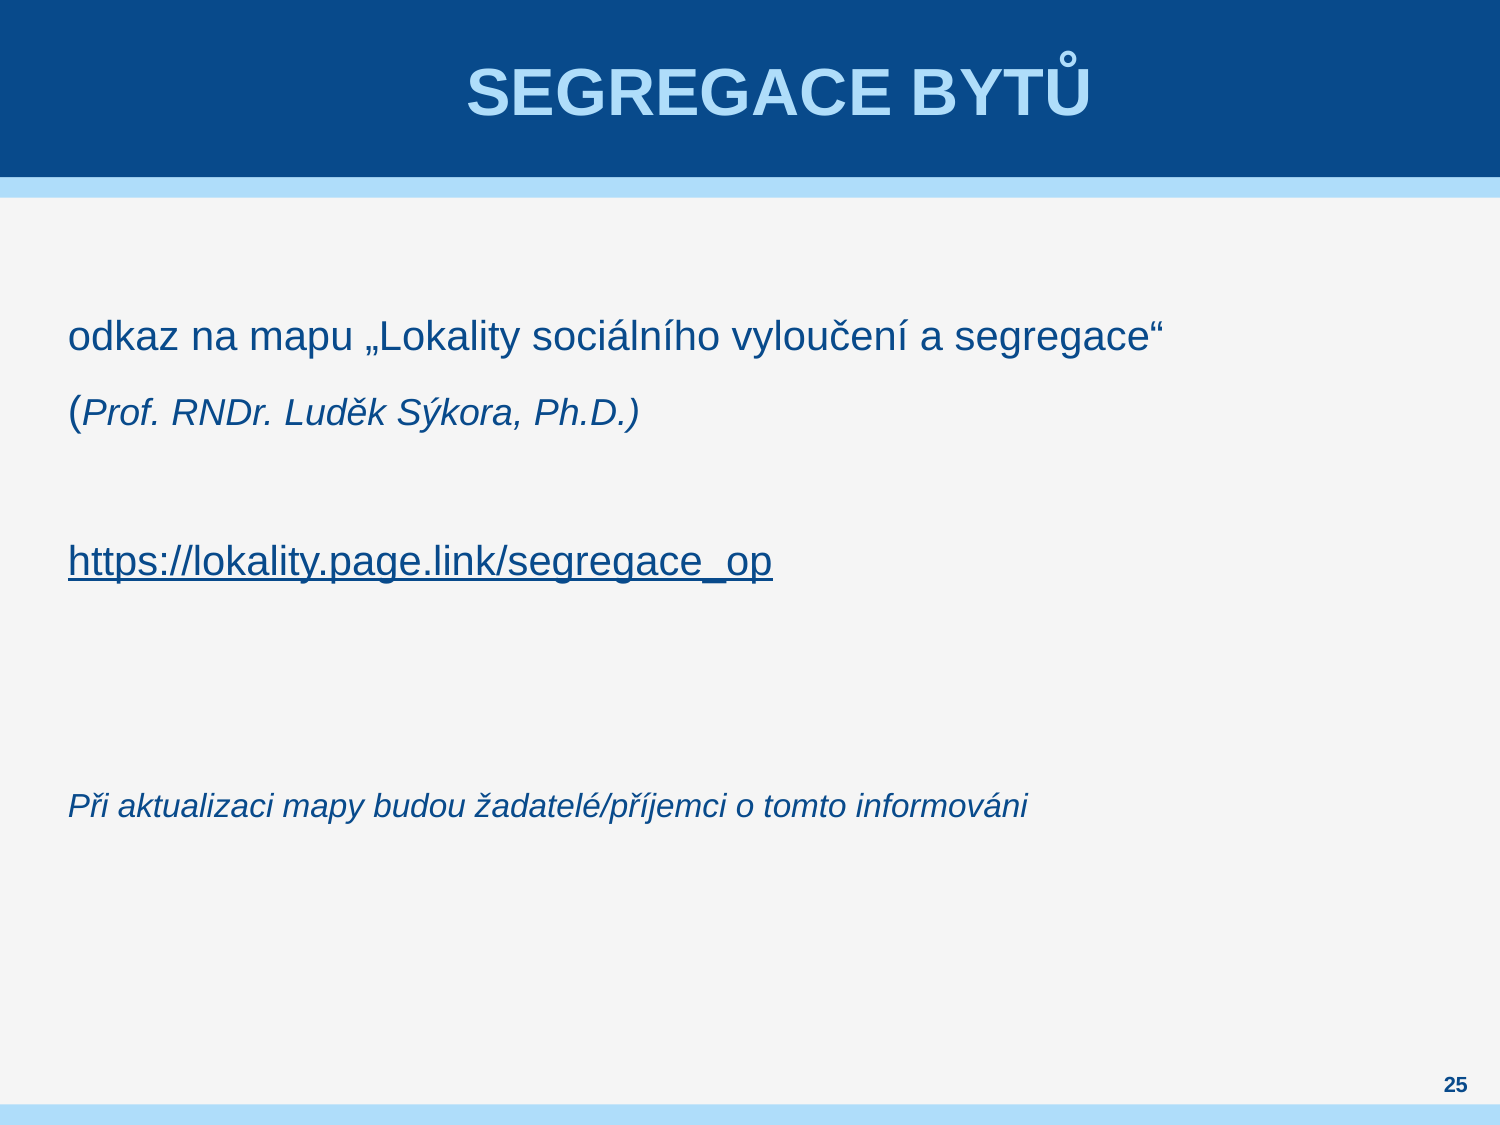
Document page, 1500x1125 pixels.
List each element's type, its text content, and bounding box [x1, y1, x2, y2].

slide_number 25 [1417, 1068, 1495, 1099]
text_box odkaz na mapu „Lokality sociálního vyloučení a segregace“ (Prof. RNDr. Luděk Sýkora, Ph.D.) https://lokality.page.link/segregace_op Při aktualizaci mapy budou žadatelé/příjemci o tomto informováni [53, 231, 1500, 872]
title Segregace bytů [64, 0, 1495, 178]
